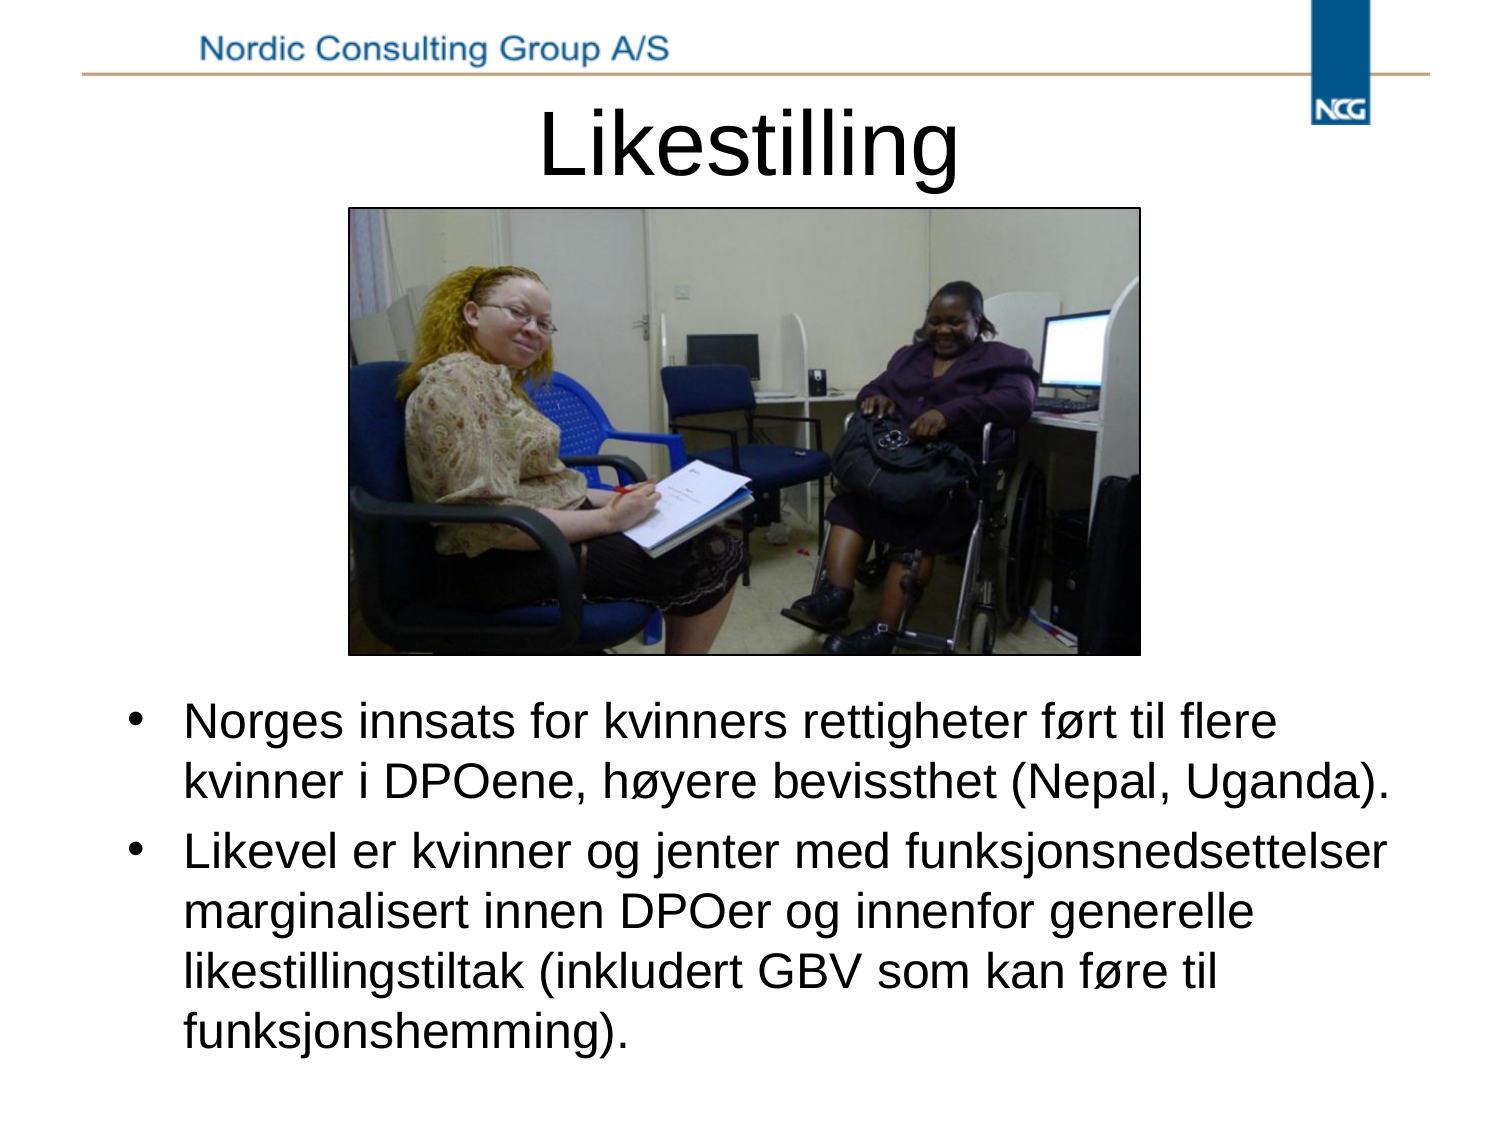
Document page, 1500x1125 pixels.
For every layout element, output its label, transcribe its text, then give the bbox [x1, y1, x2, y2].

list Norges innsats for kvinners rettigheter ført til flere kvinner i DPOene, høyere bevissthet (Nepal, Uganda). Likevel er kvinner og jenter med funksjonsnedsettelser marginalisert innen DPOer og innenfor generelle likestillingstiltak (inkludert GBV som kan føre til funksjonshemming). [112, 680, 1459, 1047]
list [348, 207, 1141, 656]
picture [82, 0, 1430, 125]
title Likestilling [75, 45, 1425, 233]
